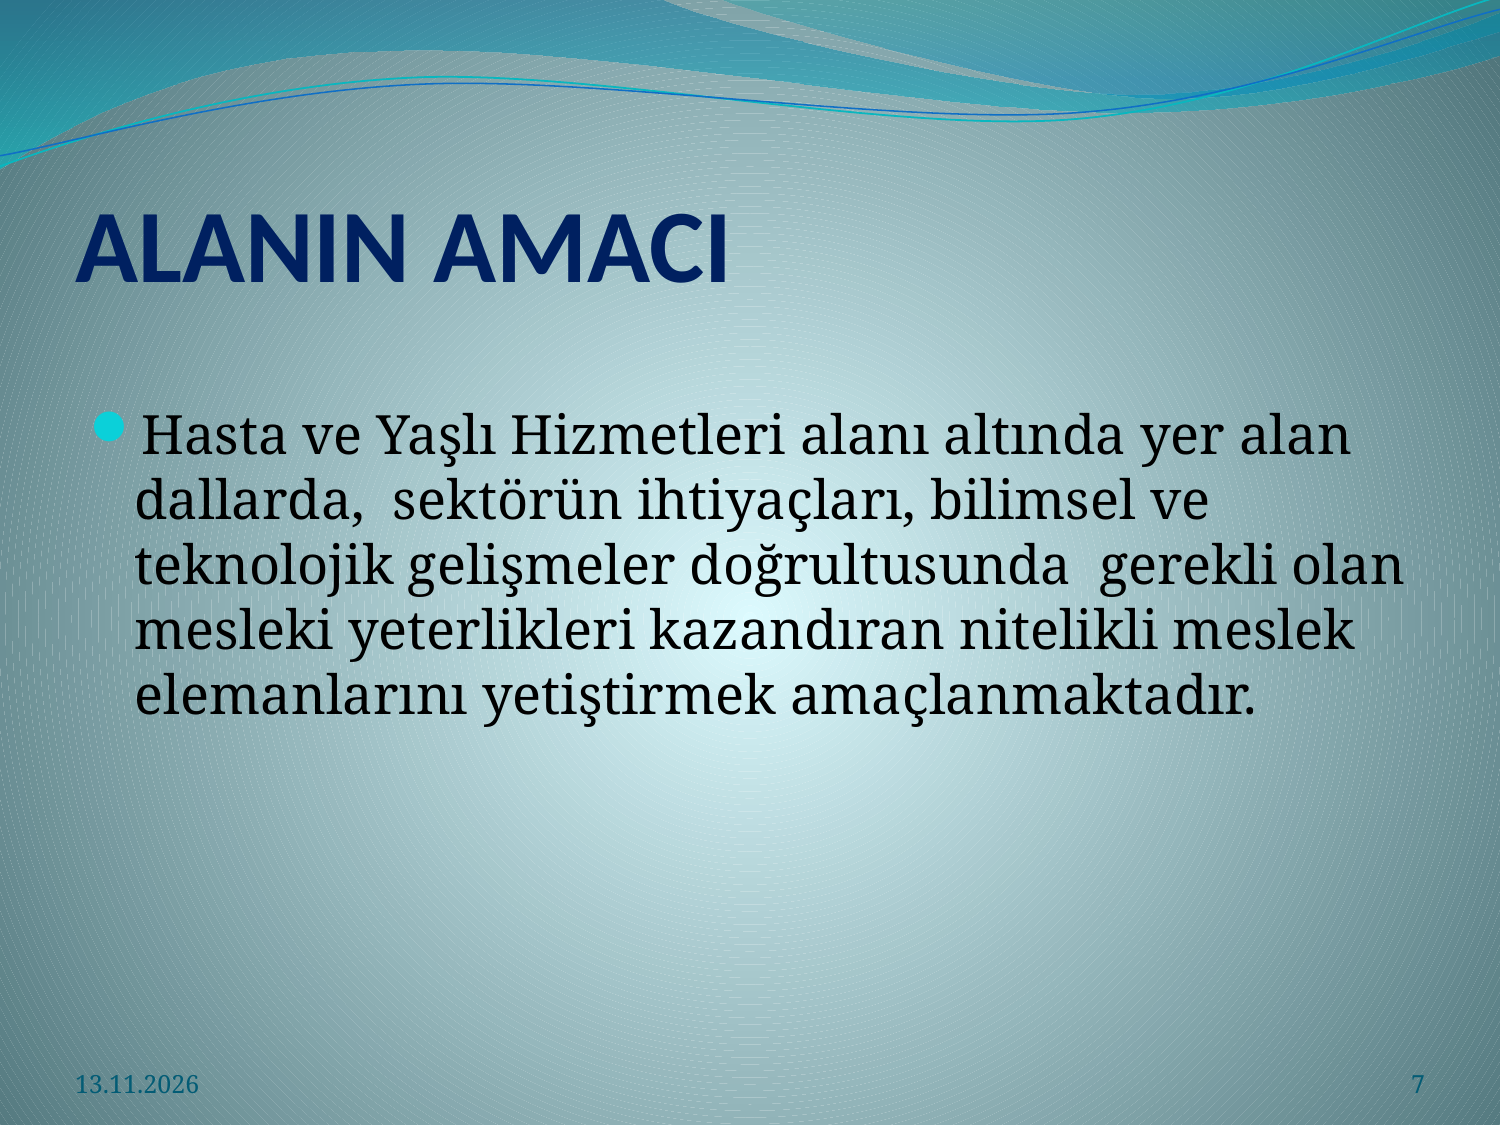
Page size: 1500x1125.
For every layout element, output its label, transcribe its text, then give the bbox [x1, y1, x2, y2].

title ALANIN AMACI [75, 115, 1425, 303]
list Hasta ve Yaşlı Hizmetleri alanı altında yer alan dallarda, sektörün ihtiyaçları, bilimsel ve teknolojik gelişmeler doğrultusunda gerekli olan mesleki yeterlikleri kazandıran nitelikli meslek elemanlarını yetiştirmek amaçlanmaktadır. [75, 317, 1425, 1038]
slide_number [75, 1042, 425, 1103]
slide_number 7 [1299, 1042, 1425, 1103]
